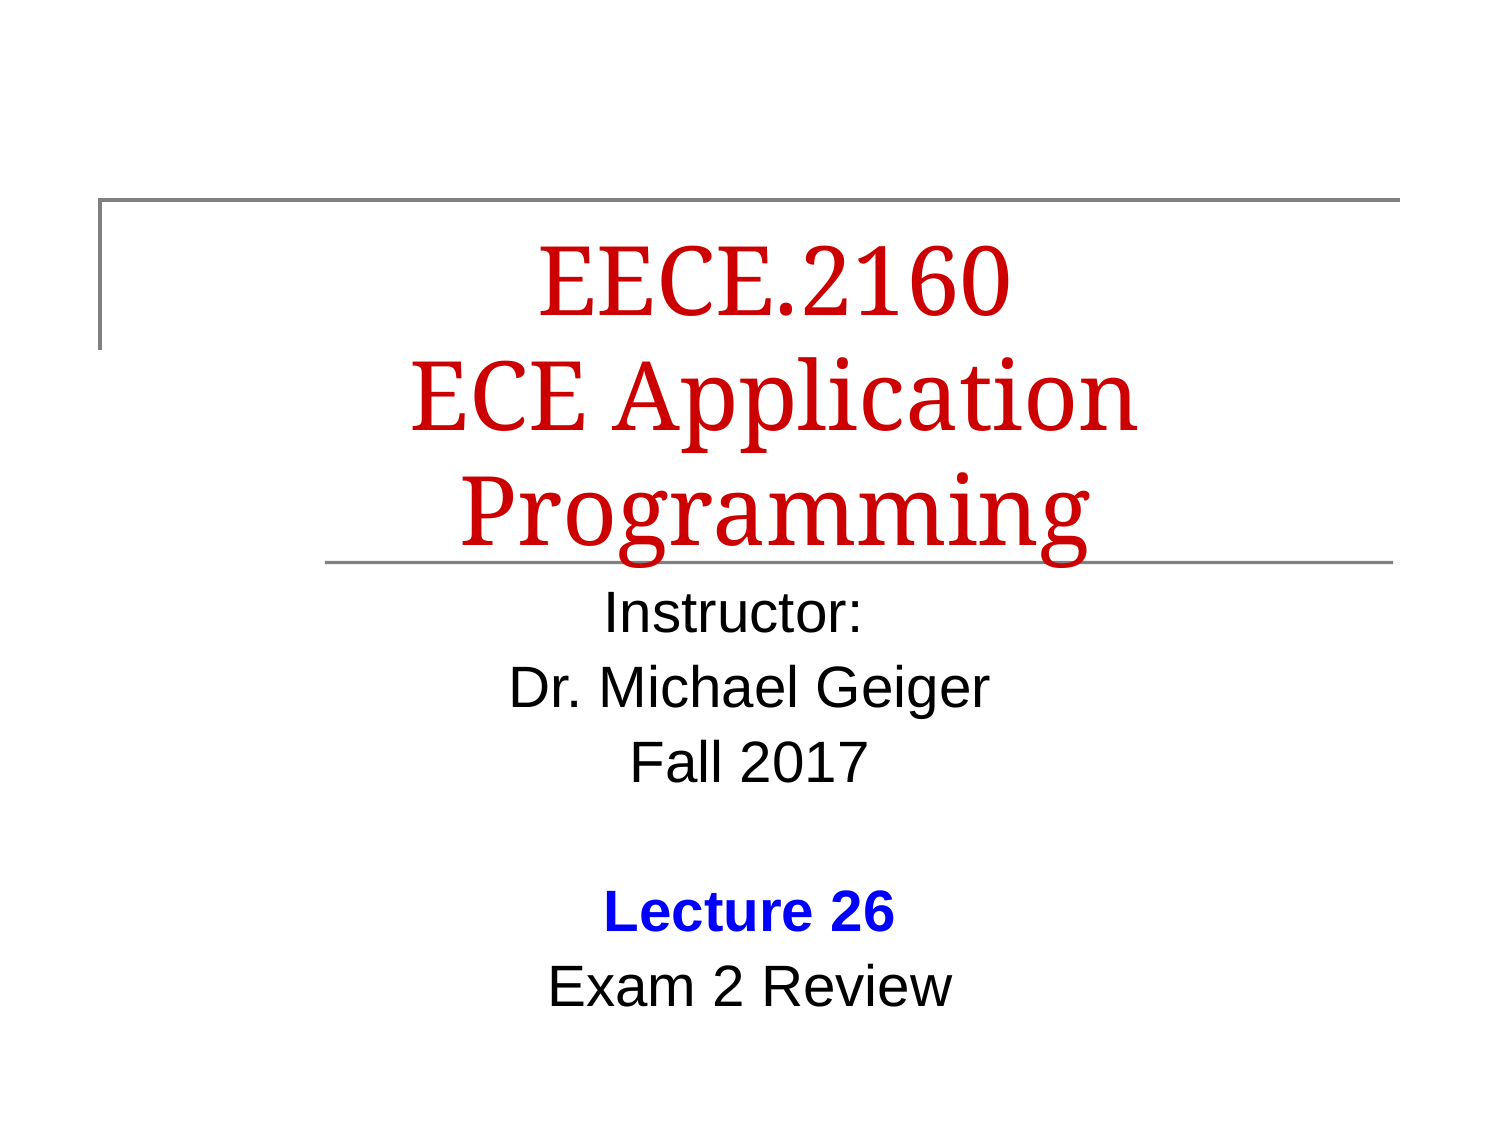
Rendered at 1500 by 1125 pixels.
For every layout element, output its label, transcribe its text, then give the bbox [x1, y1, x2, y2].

title EECE.2160 ECE Application Programming [150, 212, 1401, 563]
subtitle Instructor: Dr. Michael Geiger Fall 2017 Lecture 26 Exam 2 Review [0, 575, 1500, 1075]
